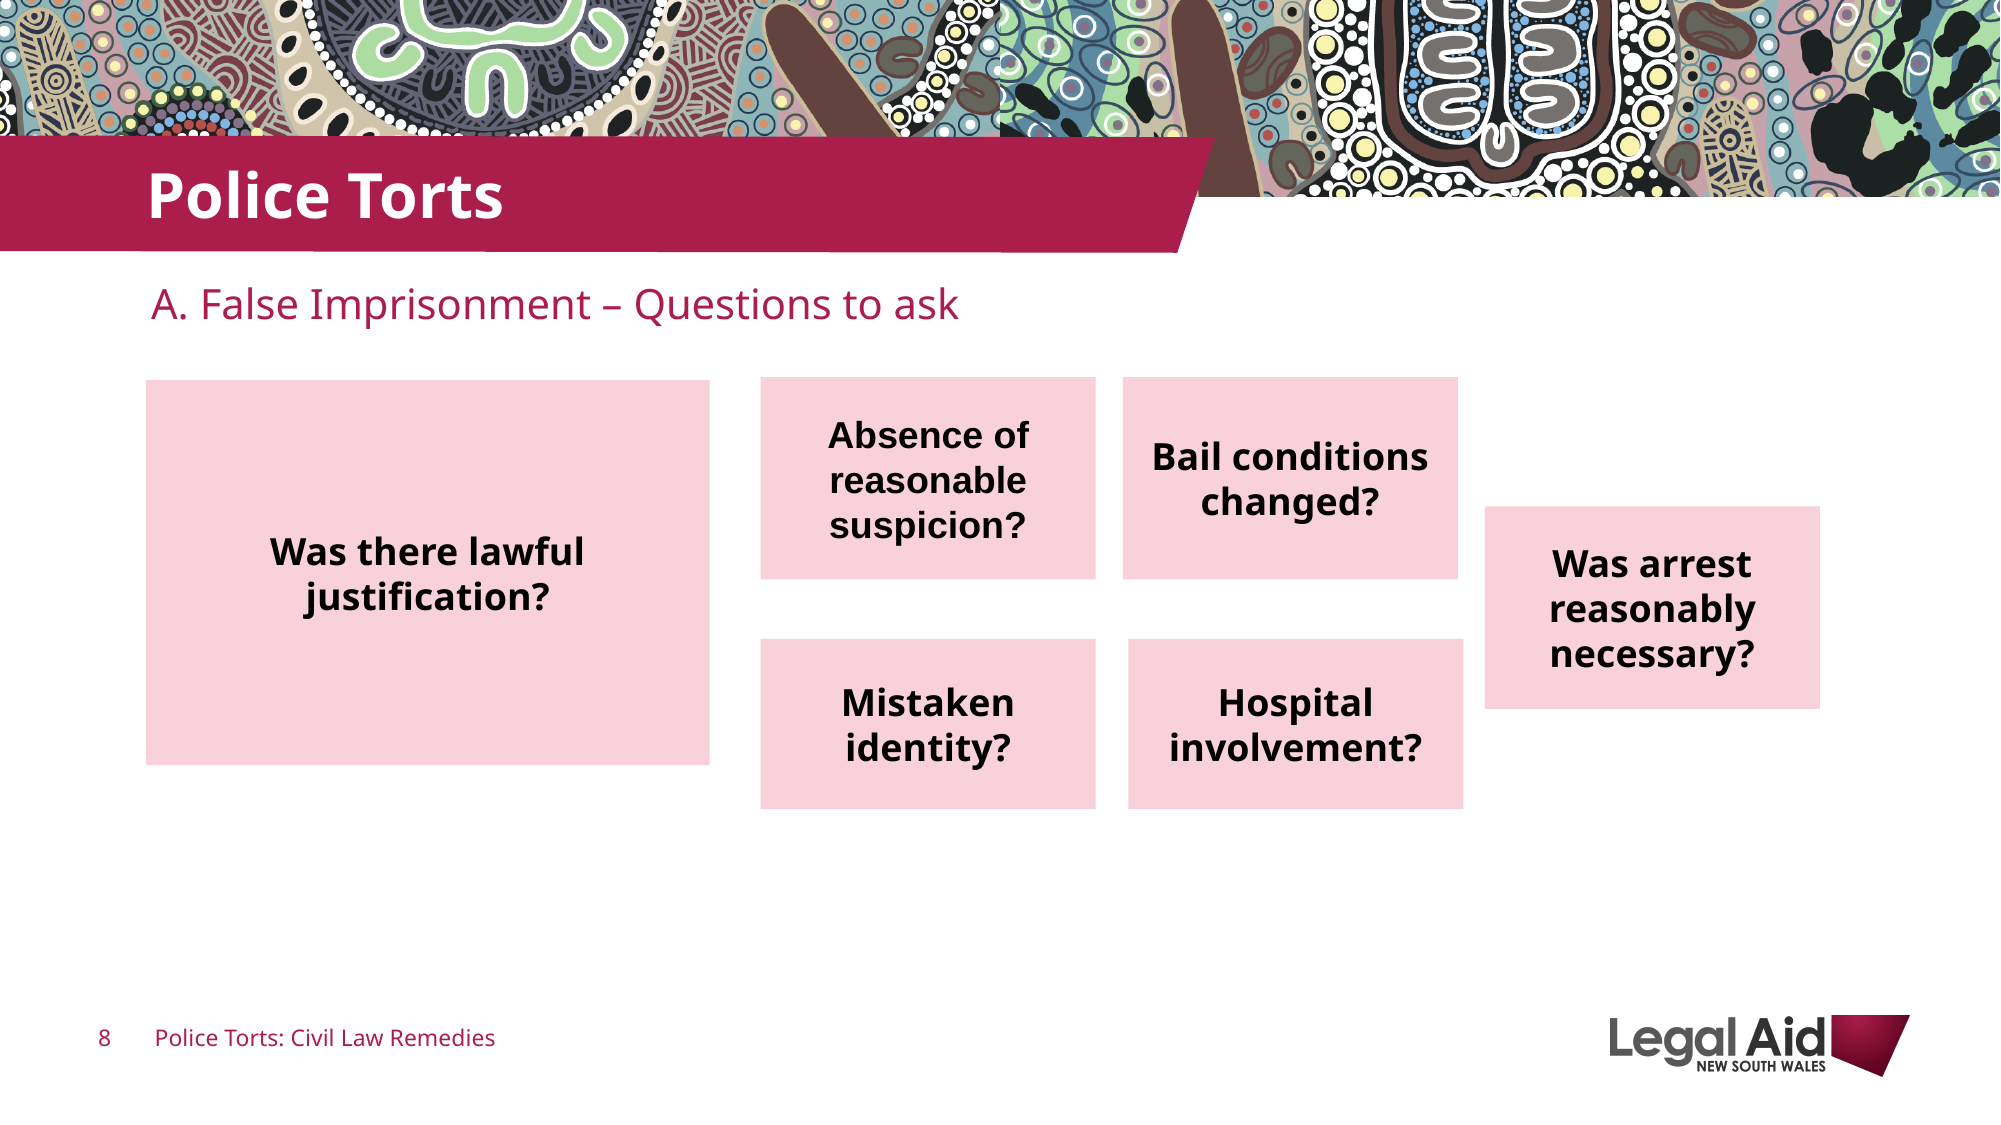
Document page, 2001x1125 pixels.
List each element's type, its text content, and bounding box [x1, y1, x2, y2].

title Police Torts [146, 156, 1170, 229]
picture [1610, 1015, 1910, 1077]
text_box Hospital involvement? [1128, 638, 1464, 809]
text_box Was there lawful justification? [146, 380, 710, 766]
text_box Mistaken identity? [760, 638, 1096, 809]
text_box Absence of reasonable suspicion? [760, 377, 1096, 580]
picture [0, 0, 2000, 197]
subtitle A. False Imprisonment – Questions to ask [151, 268, 1782, 339]
list [95, 364, 1726, 914]
text_box Bail conditions changed? [1122, 377, 1458, 580]
text_box Was arrest reasonably necessary? [1484, 506, 1820, 709]
footer Police Torts: Civil Law Remedies [154, 1023, 1076, 1077]
